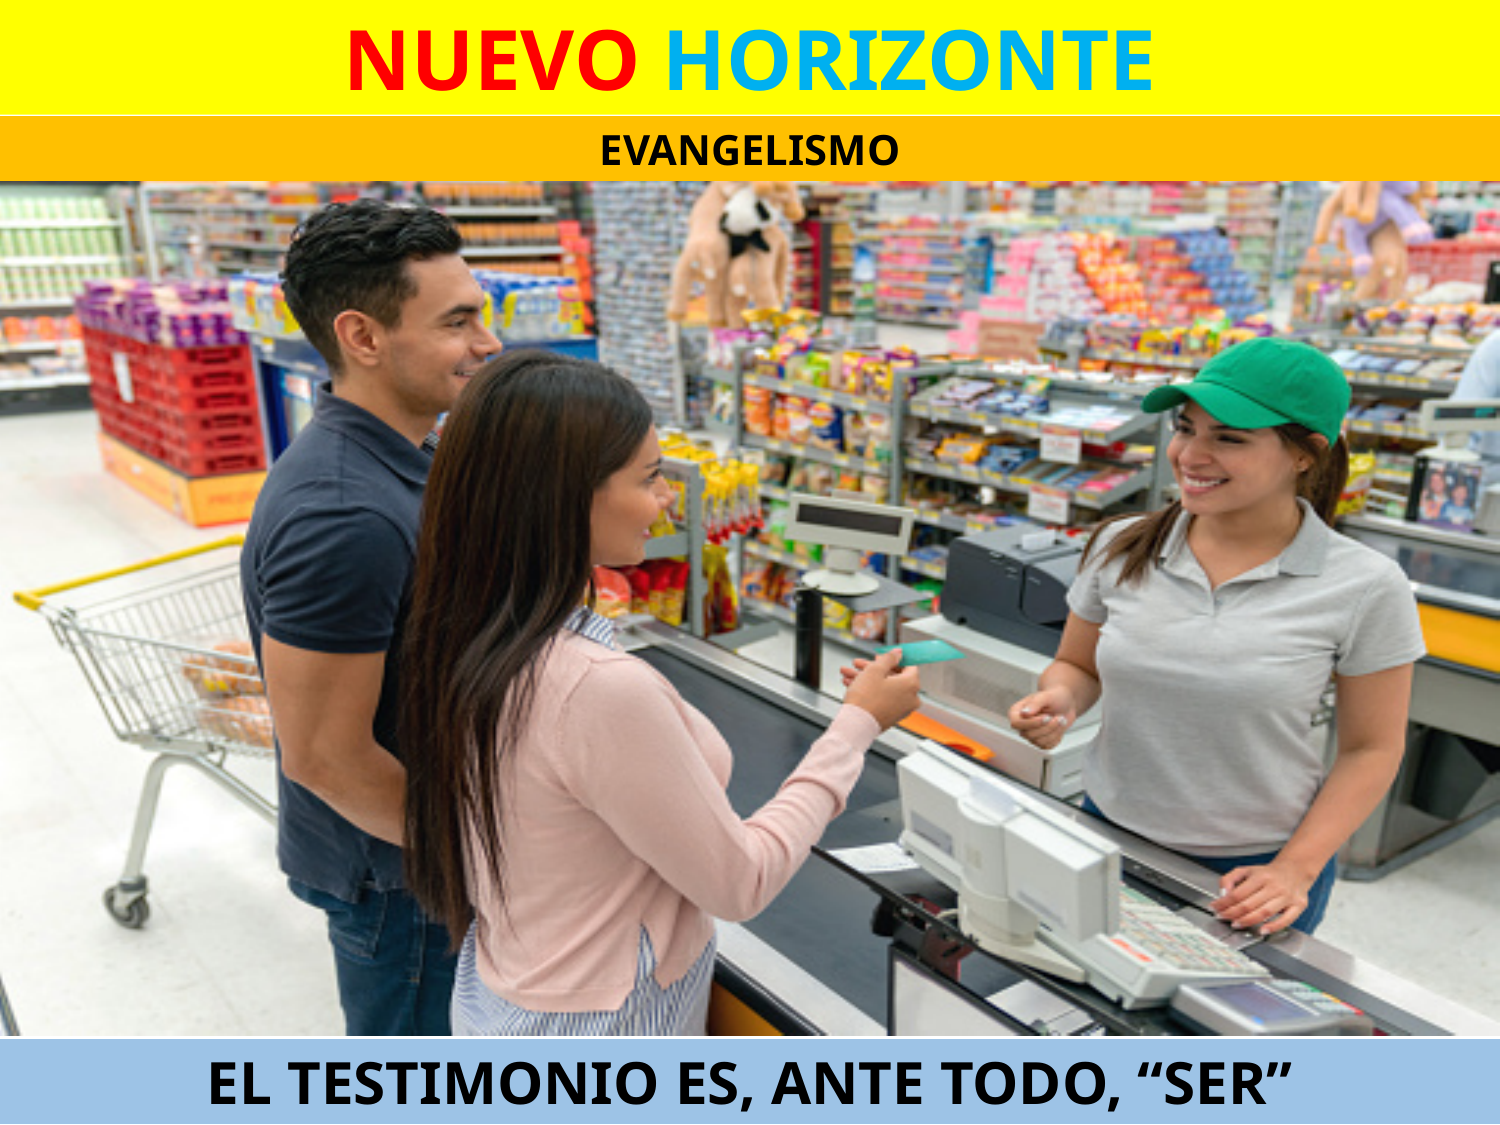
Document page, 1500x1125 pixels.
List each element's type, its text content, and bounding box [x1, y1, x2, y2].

text_box NUEVO HORIZONTE [0, 0, 1500, 115]
text_box EL TESTIMONIO ES, ANTE TODO, “SER” [0, 1039, 1500, 1124]
text_box EVANGELISMO [0, 116, 1500, 181]
picture [0, 181, 1500, 1036]
